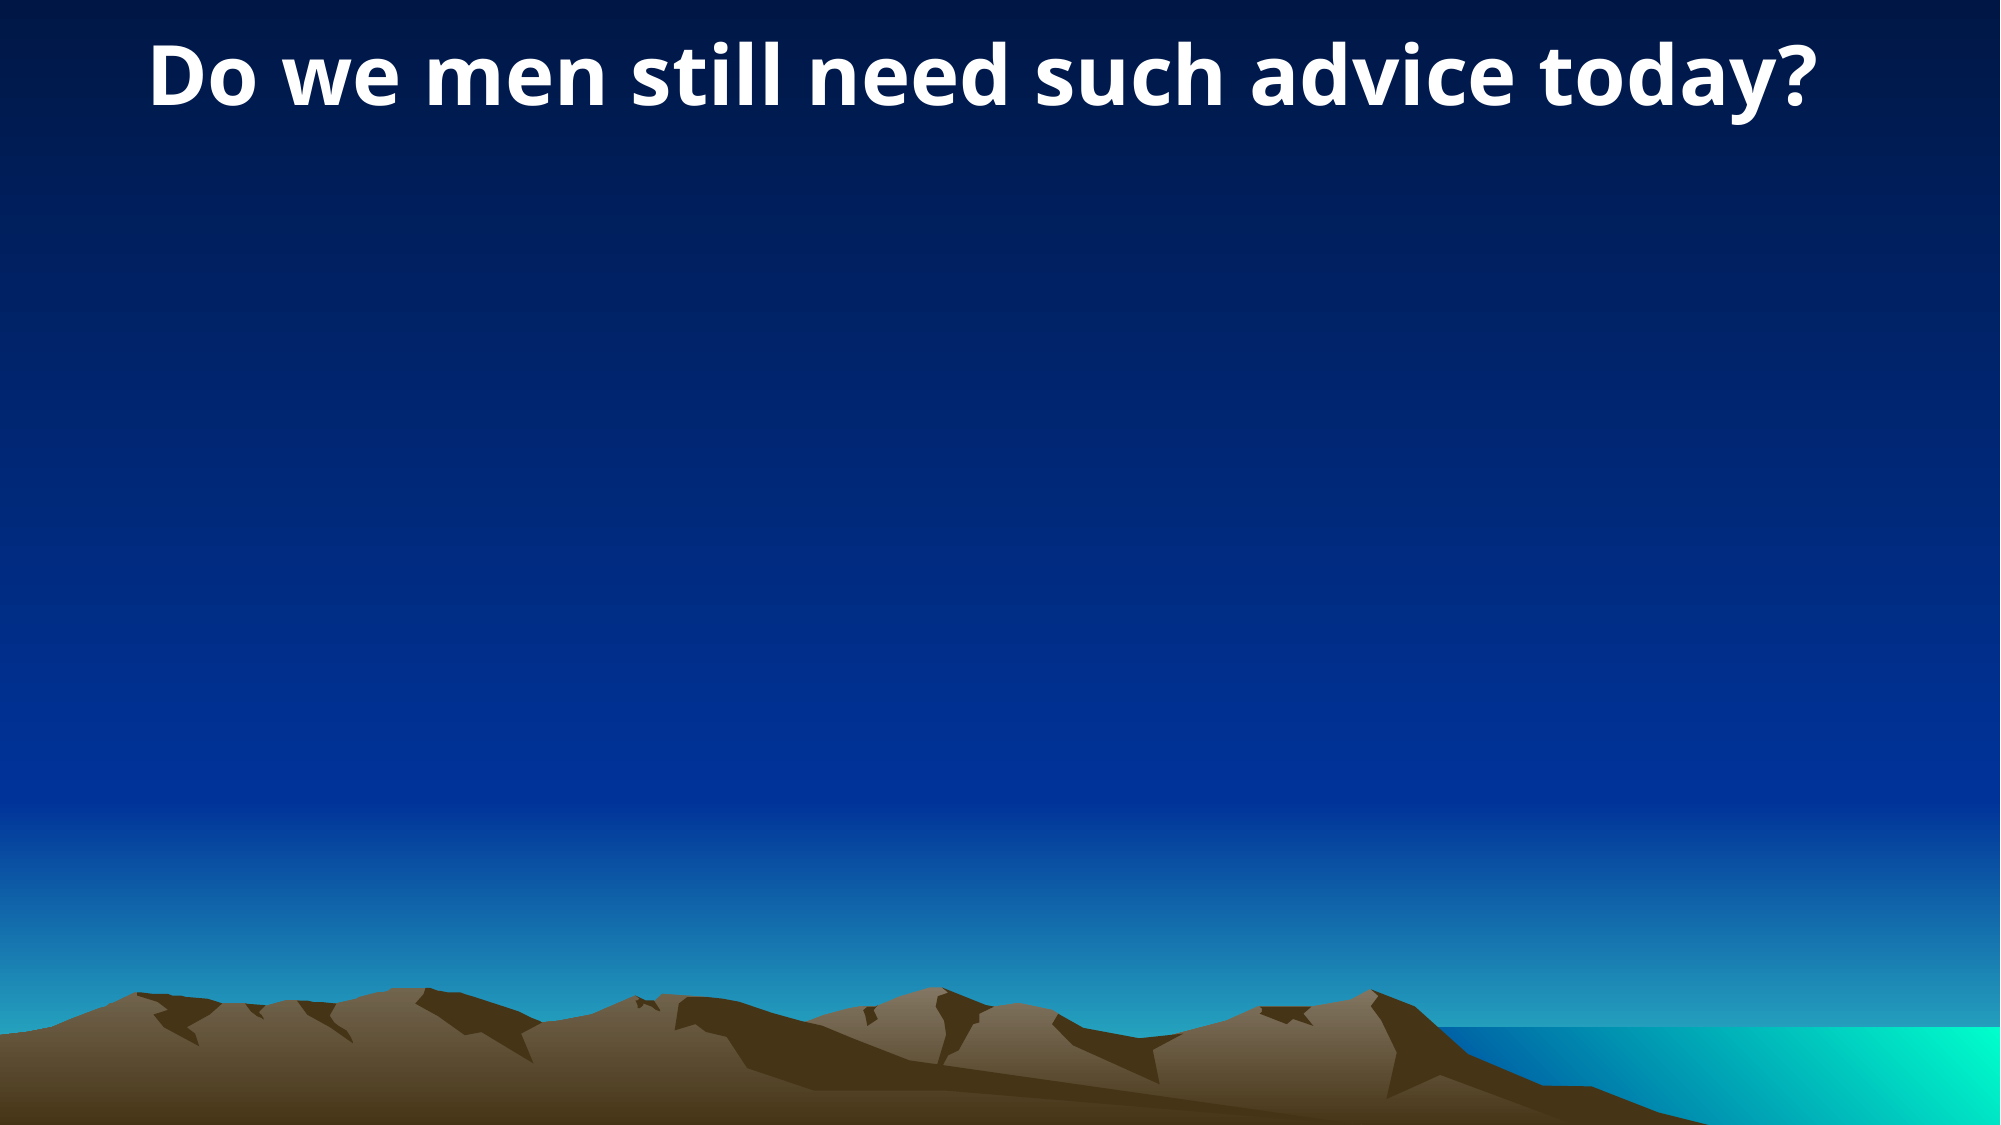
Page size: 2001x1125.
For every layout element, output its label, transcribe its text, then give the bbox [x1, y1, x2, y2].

text_box Do we men still need such advice today? [24, 0, 1963, 863]
